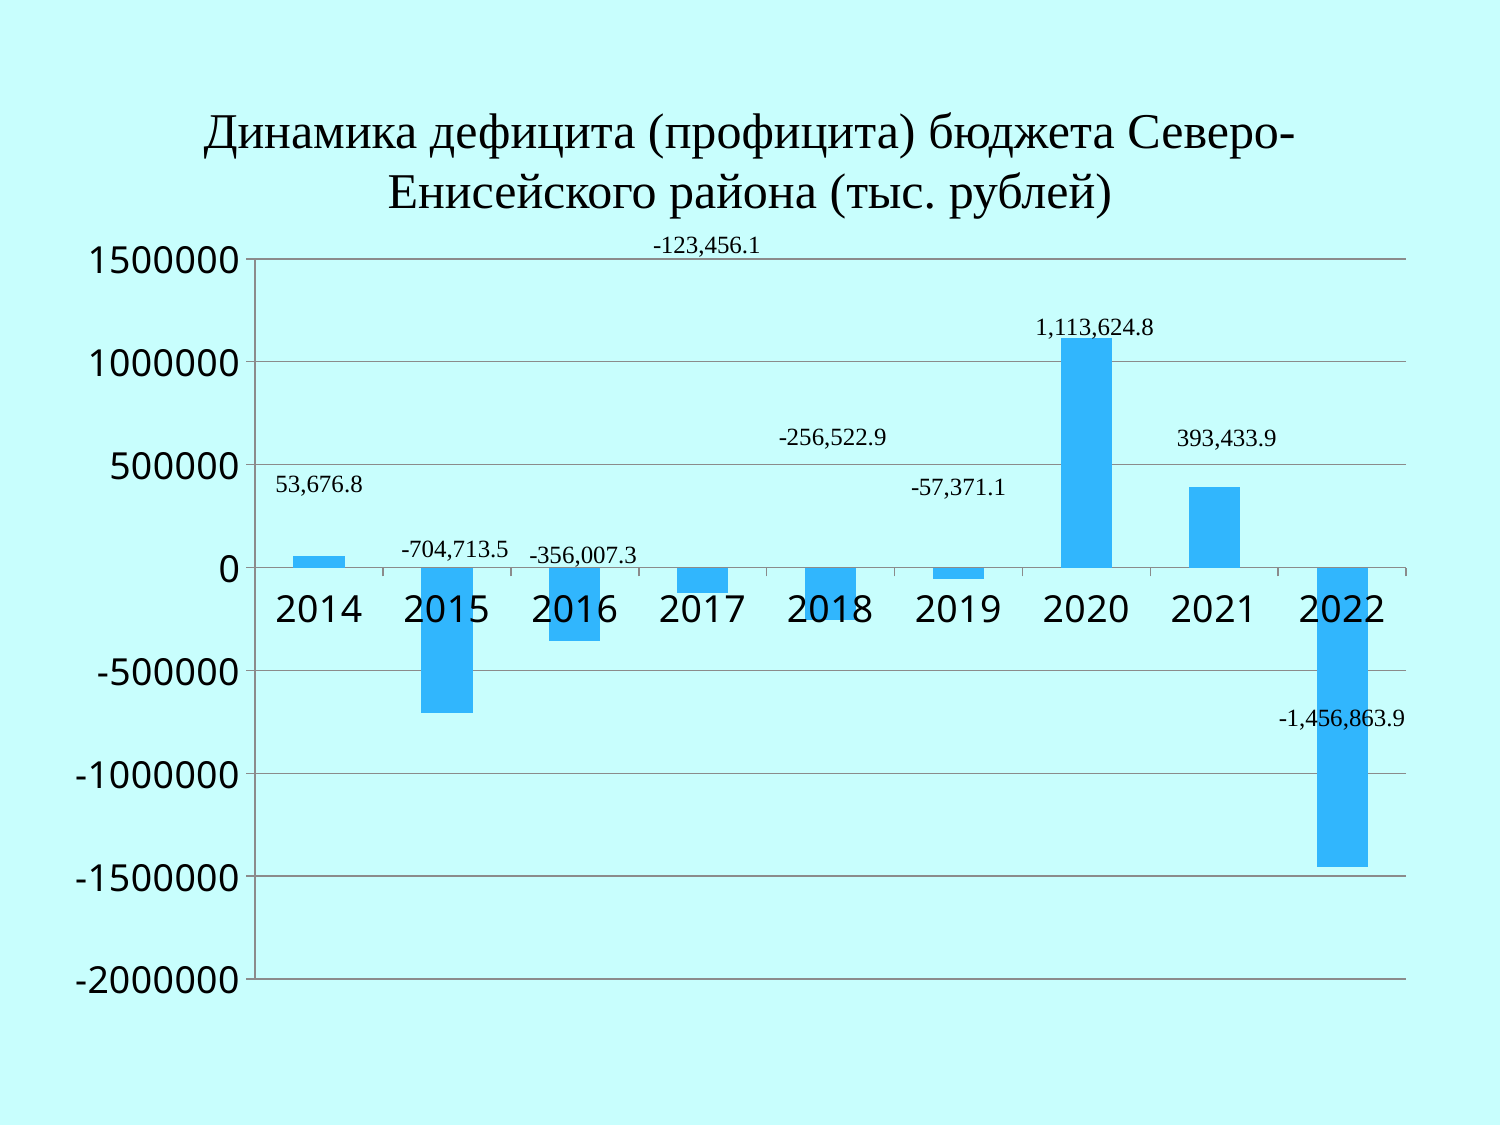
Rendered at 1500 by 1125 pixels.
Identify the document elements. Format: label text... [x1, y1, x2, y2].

title Динамика дефицита (профицита) бюджета Северо-Енисейского района (тыс. рублей) [75, 55, 1425, 231]
chart [74, 231, 1426, 1006]
